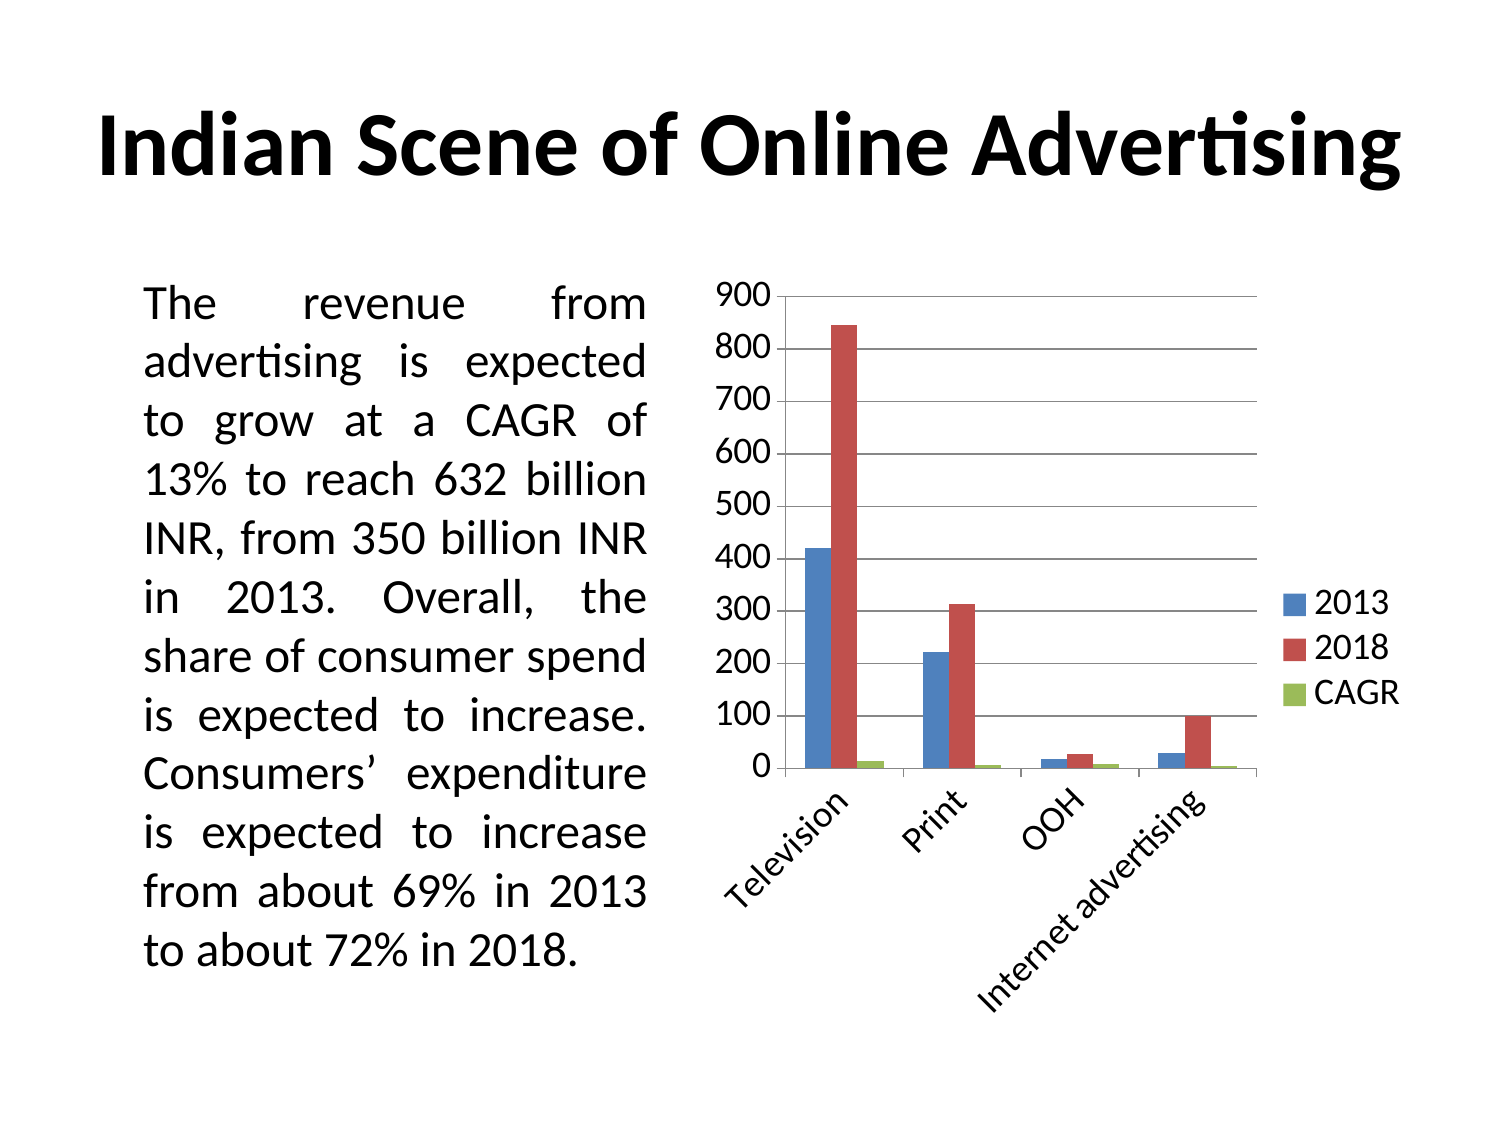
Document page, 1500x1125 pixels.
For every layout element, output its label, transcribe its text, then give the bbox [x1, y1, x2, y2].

chart [699, 262, 1426, 1038]
title Indian Scene of Online Advertising [75, 45, 1425, 233]
list The revenue from advertising is expected to grow at a CAGR of 13% to reach 632 billion INR, from 350 billion INR in 2013. Overall, the share of consumer spend is expected to increase. Consumers’ expenditure is expected to increase from about 69% in 2013 to about 72% in 2018. [75, 262, 663, 1038]
